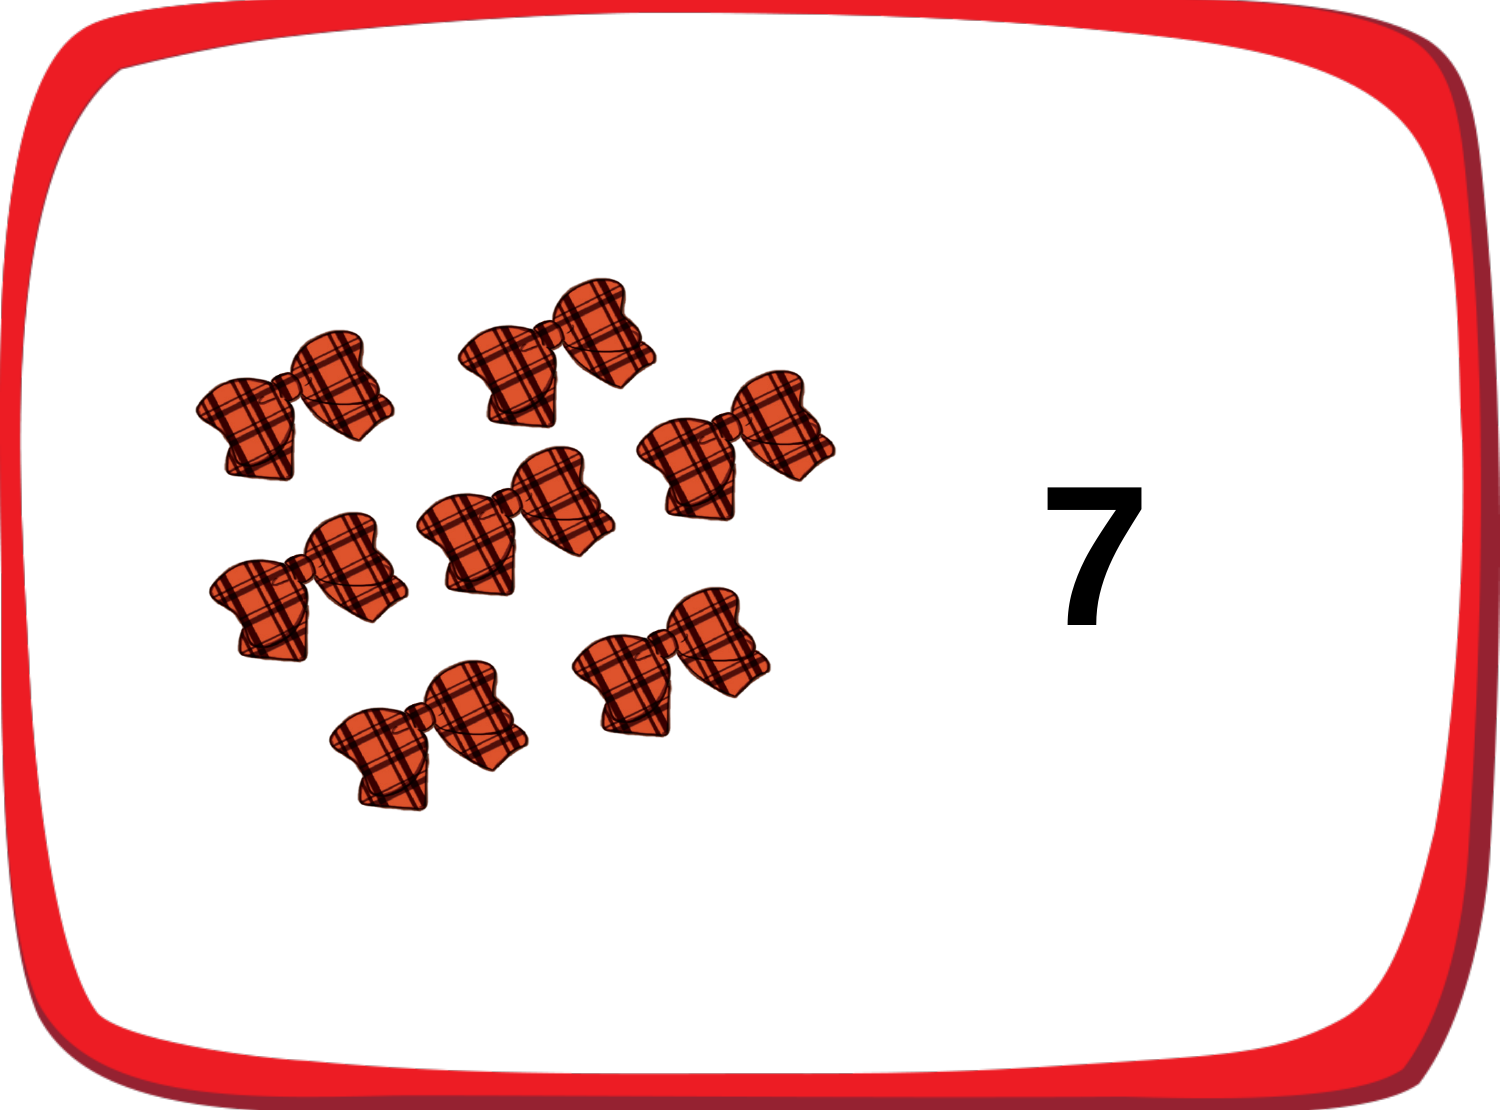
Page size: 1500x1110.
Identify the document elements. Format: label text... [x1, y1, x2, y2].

text_box 7 [1025, 418, 1253, 674]
picture [0, 0, 1500, 1110]
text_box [168, 262, 880, 833]
